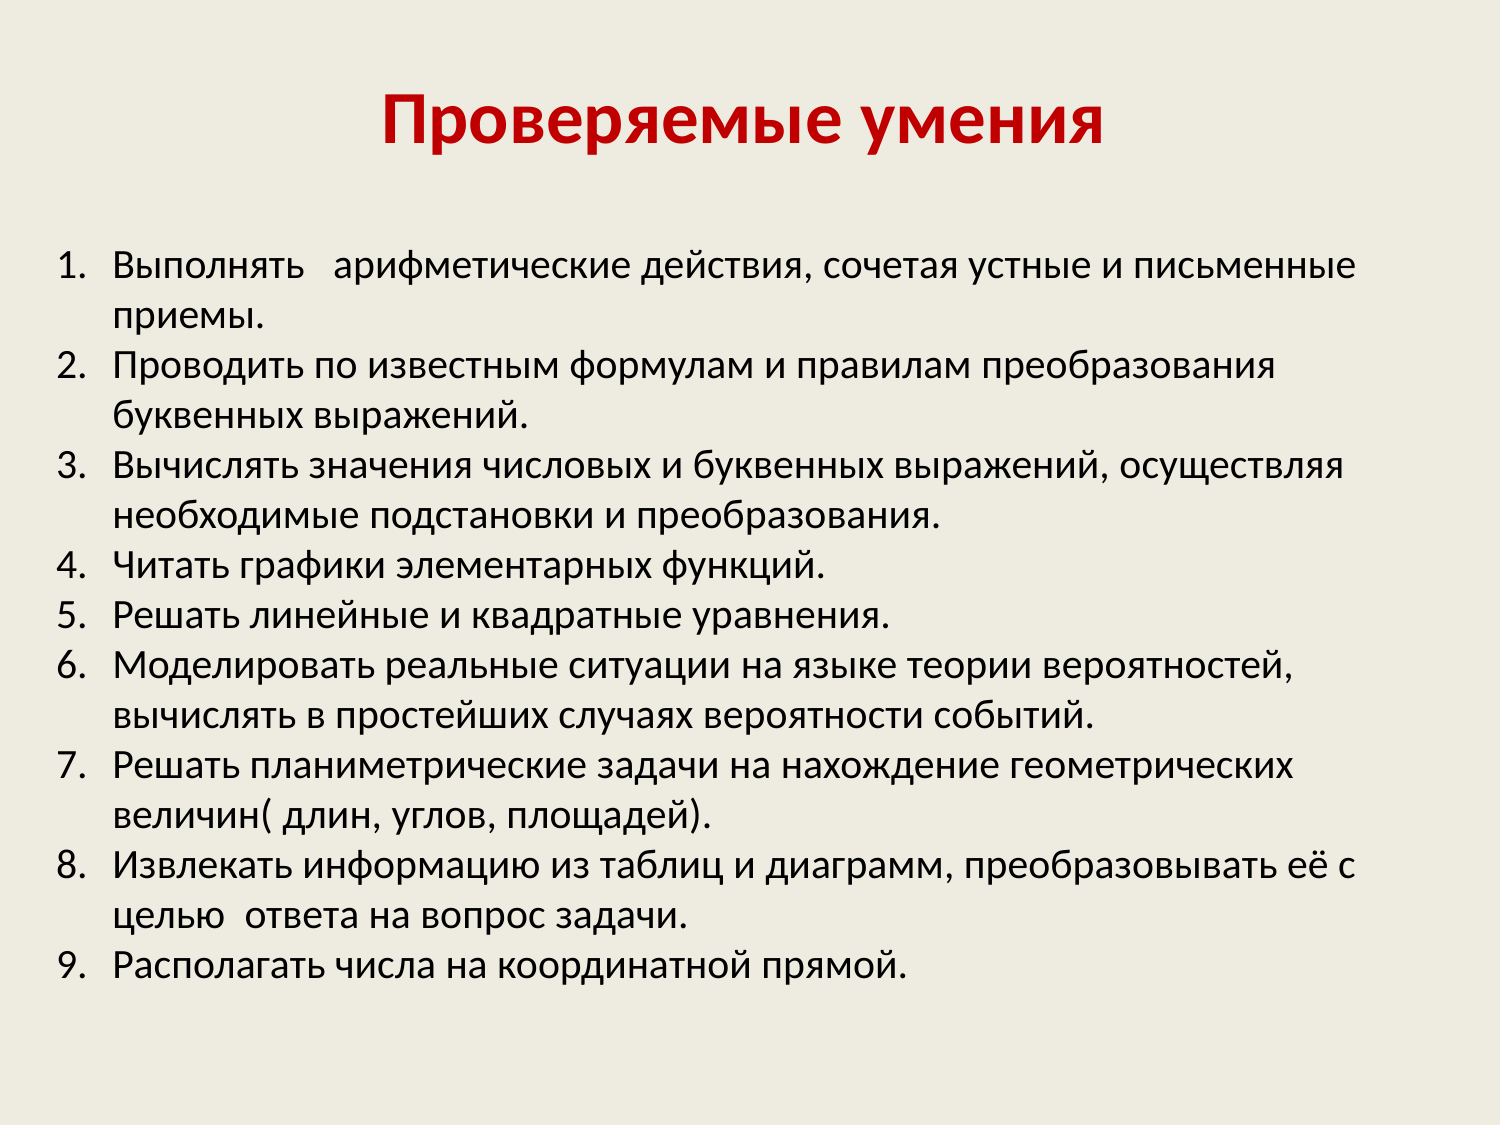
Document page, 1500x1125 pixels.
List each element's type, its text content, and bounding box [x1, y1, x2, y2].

title Проверяемые умения [69, 66, 1420, 161]
text_box Выполнять арифметические действия, сочетая устные и письменные приемы. Проводить по известным формулам и правилам преобразования буквенных выражений. Вычислять значения числовых и буквенных выражений, осуществляя необходимые подстановки и преобразования. Читать графики элементарных функций. Решать линейные и квадратные уравнения. Моделировать реальные ситуации на языке теории вероятностей, вычислять в простейших случаях вероятности событий. Решать планиметрические задачи на нахождение геометрических величин( длин, углов, площадей). Извлекать информацию из таблиц и диаграмм, преобразовывать её с целью ответа на вопрос задачи. Располагать числа на координатной прямой. [41, 184, 1447, 1085]
